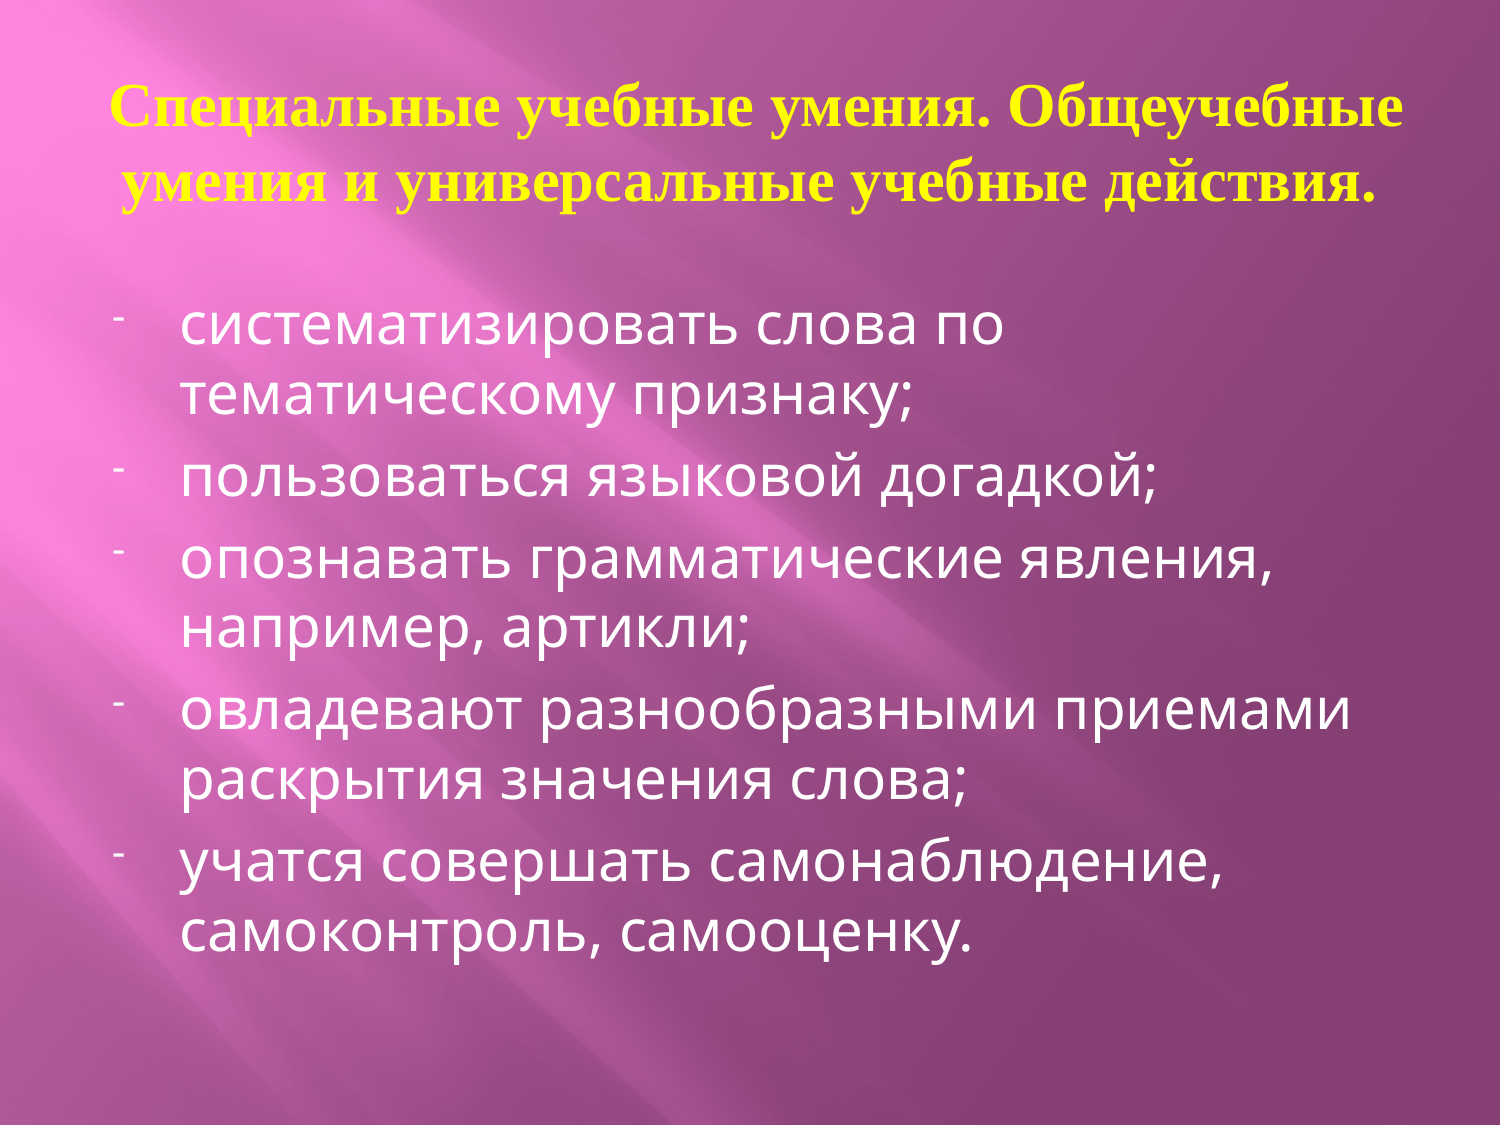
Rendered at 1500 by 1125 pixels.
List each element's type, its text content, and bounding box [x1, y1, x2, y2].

list систематизировать слова по тематическому признаку; пользоваться языковой догадкой; опознавать грамматические явления, например, артикли; овладевают разнообразными приемами раскрытия значения слова; учатся совершать самонаблюдение, самоконтроль, самооценку. [75, 278, 1425, 1035]
title Специальные учебные умения. Общеучебные умения и универсальные учебные действия. [75, 45, 1425, 233]
